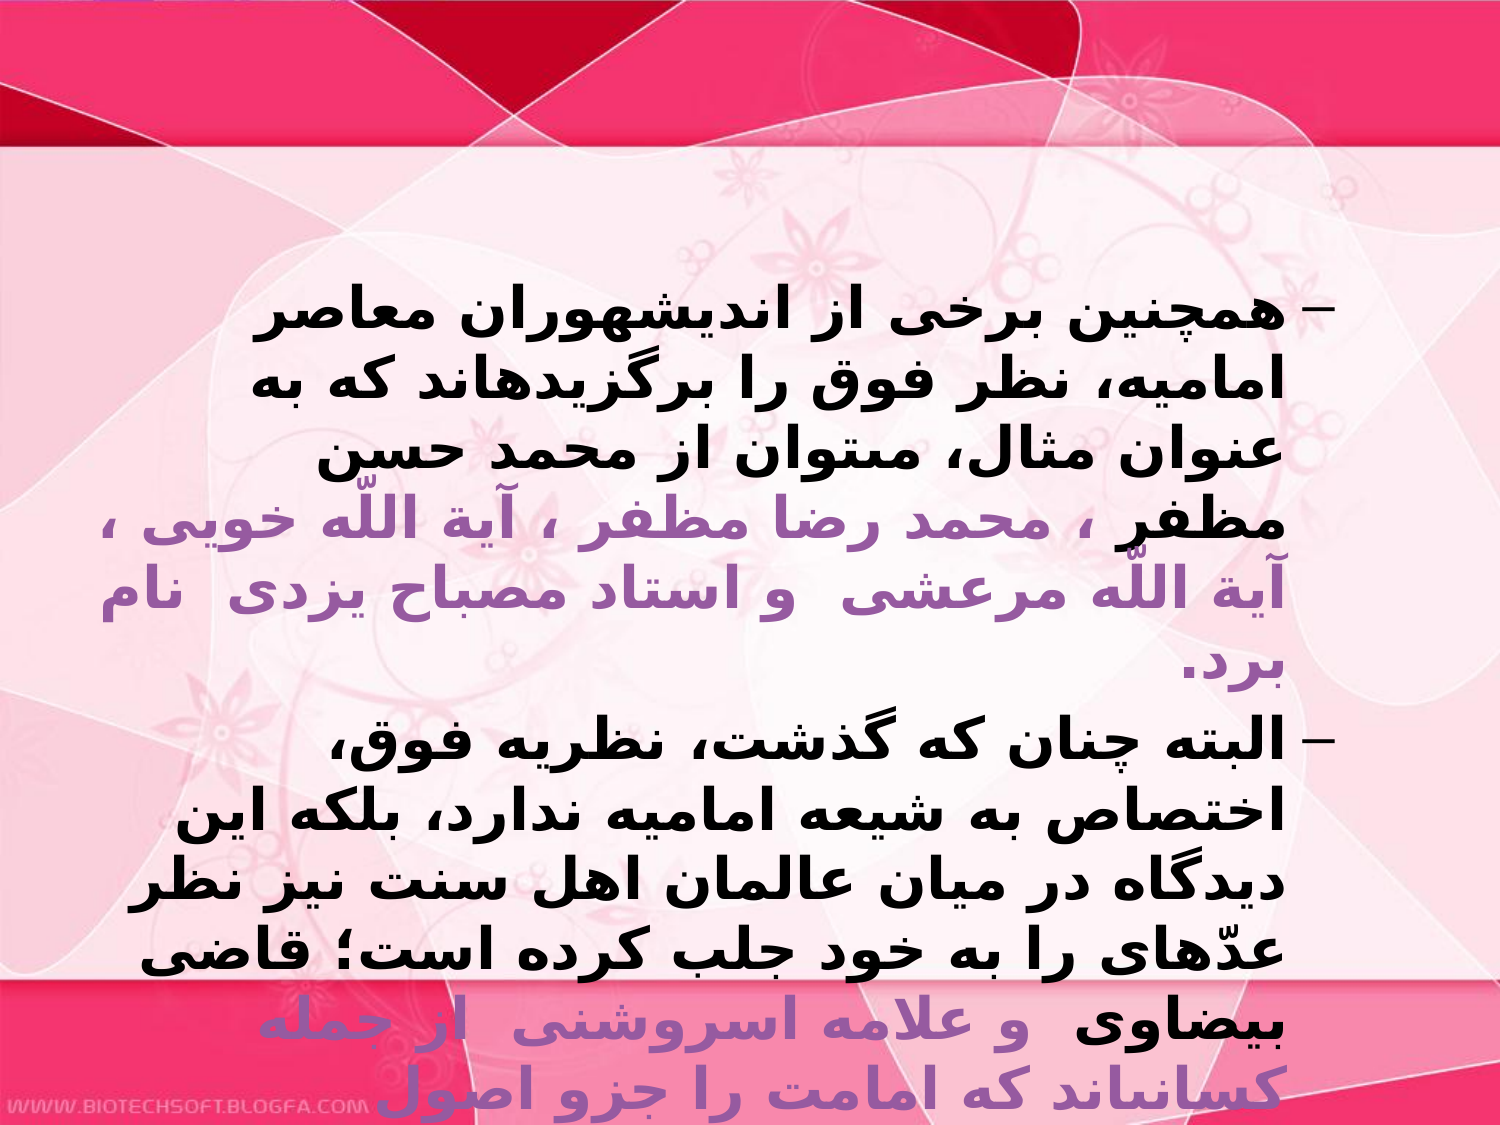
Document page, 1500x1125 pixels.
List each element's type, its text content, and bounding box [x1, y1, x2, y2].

list همچنين برخى از انديشه‏وران معاصر اماميه، نظر فوق را برگزيده‏اند كه به عنوان مثال، مى‏توان از محمد حسن مظفر ، محمد رضا مظفر ، آية اللّه خويى‏ ، آية اللّه مرعشى‏ و استاد مصباح يزدى‏ نام برد. البته چنان كه گذشت، نظريه فوق، اختصاص به شيعه اماميه ندارد، بلكه اين ديدگاه در ميان عالمان اهل سنت نيز نظر عدّه‏اى را به خود جلب كرده است؛ قاضى بيضاوى‏ و علامه اسروشنى‏ از جمله كسانى‏اند كه امامت را جزو اصول شمرده‏اند. [75, 262, 1425, 1005]
picture [0, 0, 1500, 1125]
